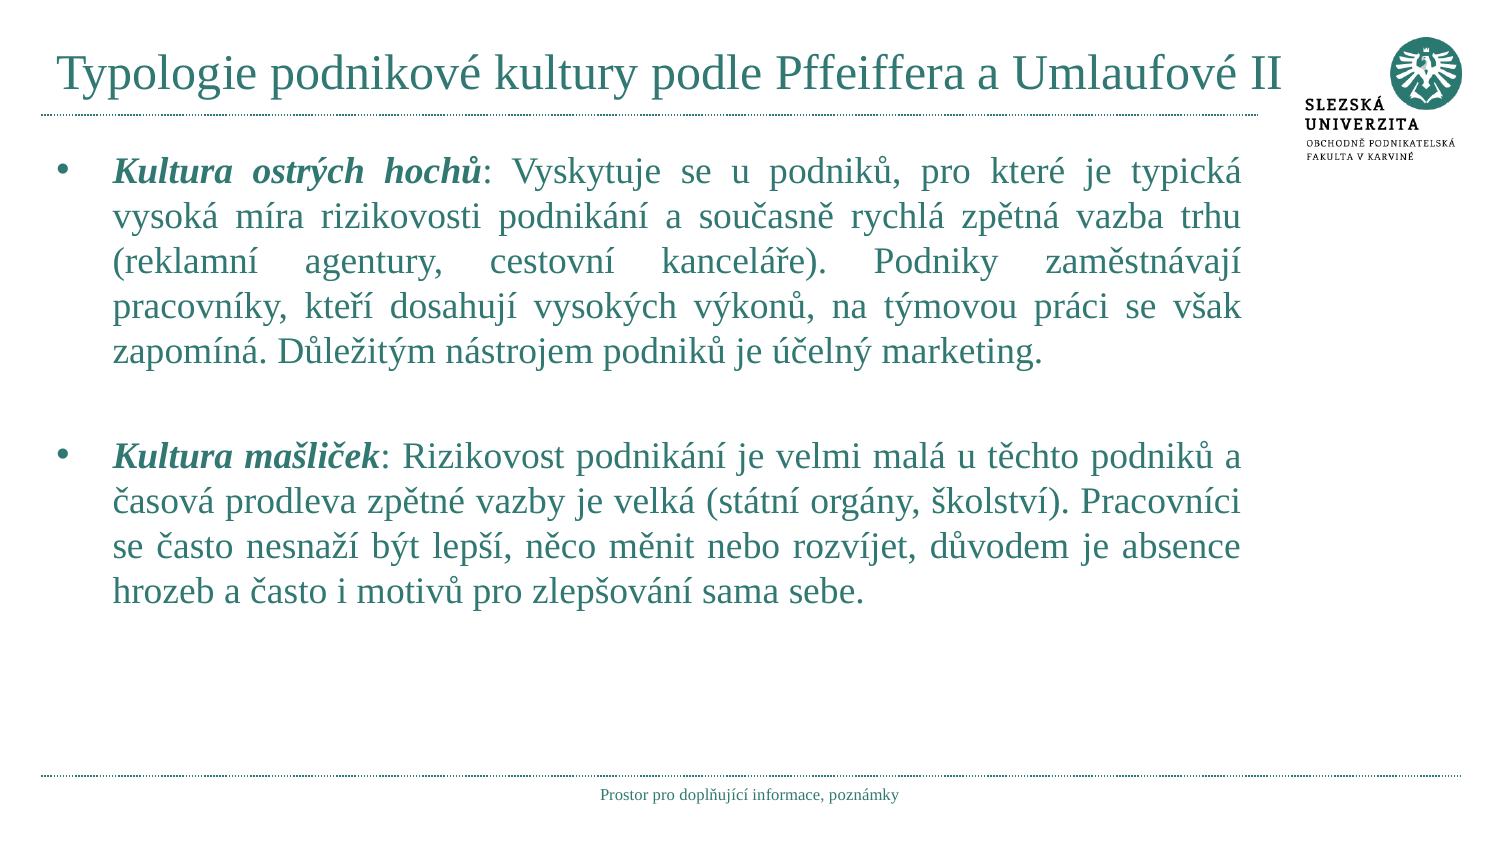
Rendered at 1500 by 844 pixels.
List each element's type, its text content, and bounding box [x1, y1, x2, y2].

picture [1305, 37, 1462, 160]
text_box Kultura ostrých hochů: Vyskytuje se u podniků, pro které je typická vysoká míra rizikovosti podnikání a současně rychlá zpětná vazba trhu (reklamní agentury, cestovní kanceláře). Podniky zaměstnávají pracovníky, kteří dosahují vysokých výkonů, na týmovou práci se však zapomíná. Důležitým nástrojem podniků je účelný marketing. Kultura mašliček: Rizikovost podnikání je velmi malá u těchto podniků a časová prodleva zpětné vazby je velká (státní orgány, školství). Pracovníci se často nesnaží být lepší, něco měnit nebo rozvíjet, důvodem je absence hrozeb a často i motivů pro zlepšování sama sebe. [41, 138, 1258, 647]
title Typologie podnikové kultury podle Pffeiffera a Umlaufové II [41, 32, 1306, 116]
text_box Prostor pro doplňující informace, poznámky [442, 776, 1058, 811]
